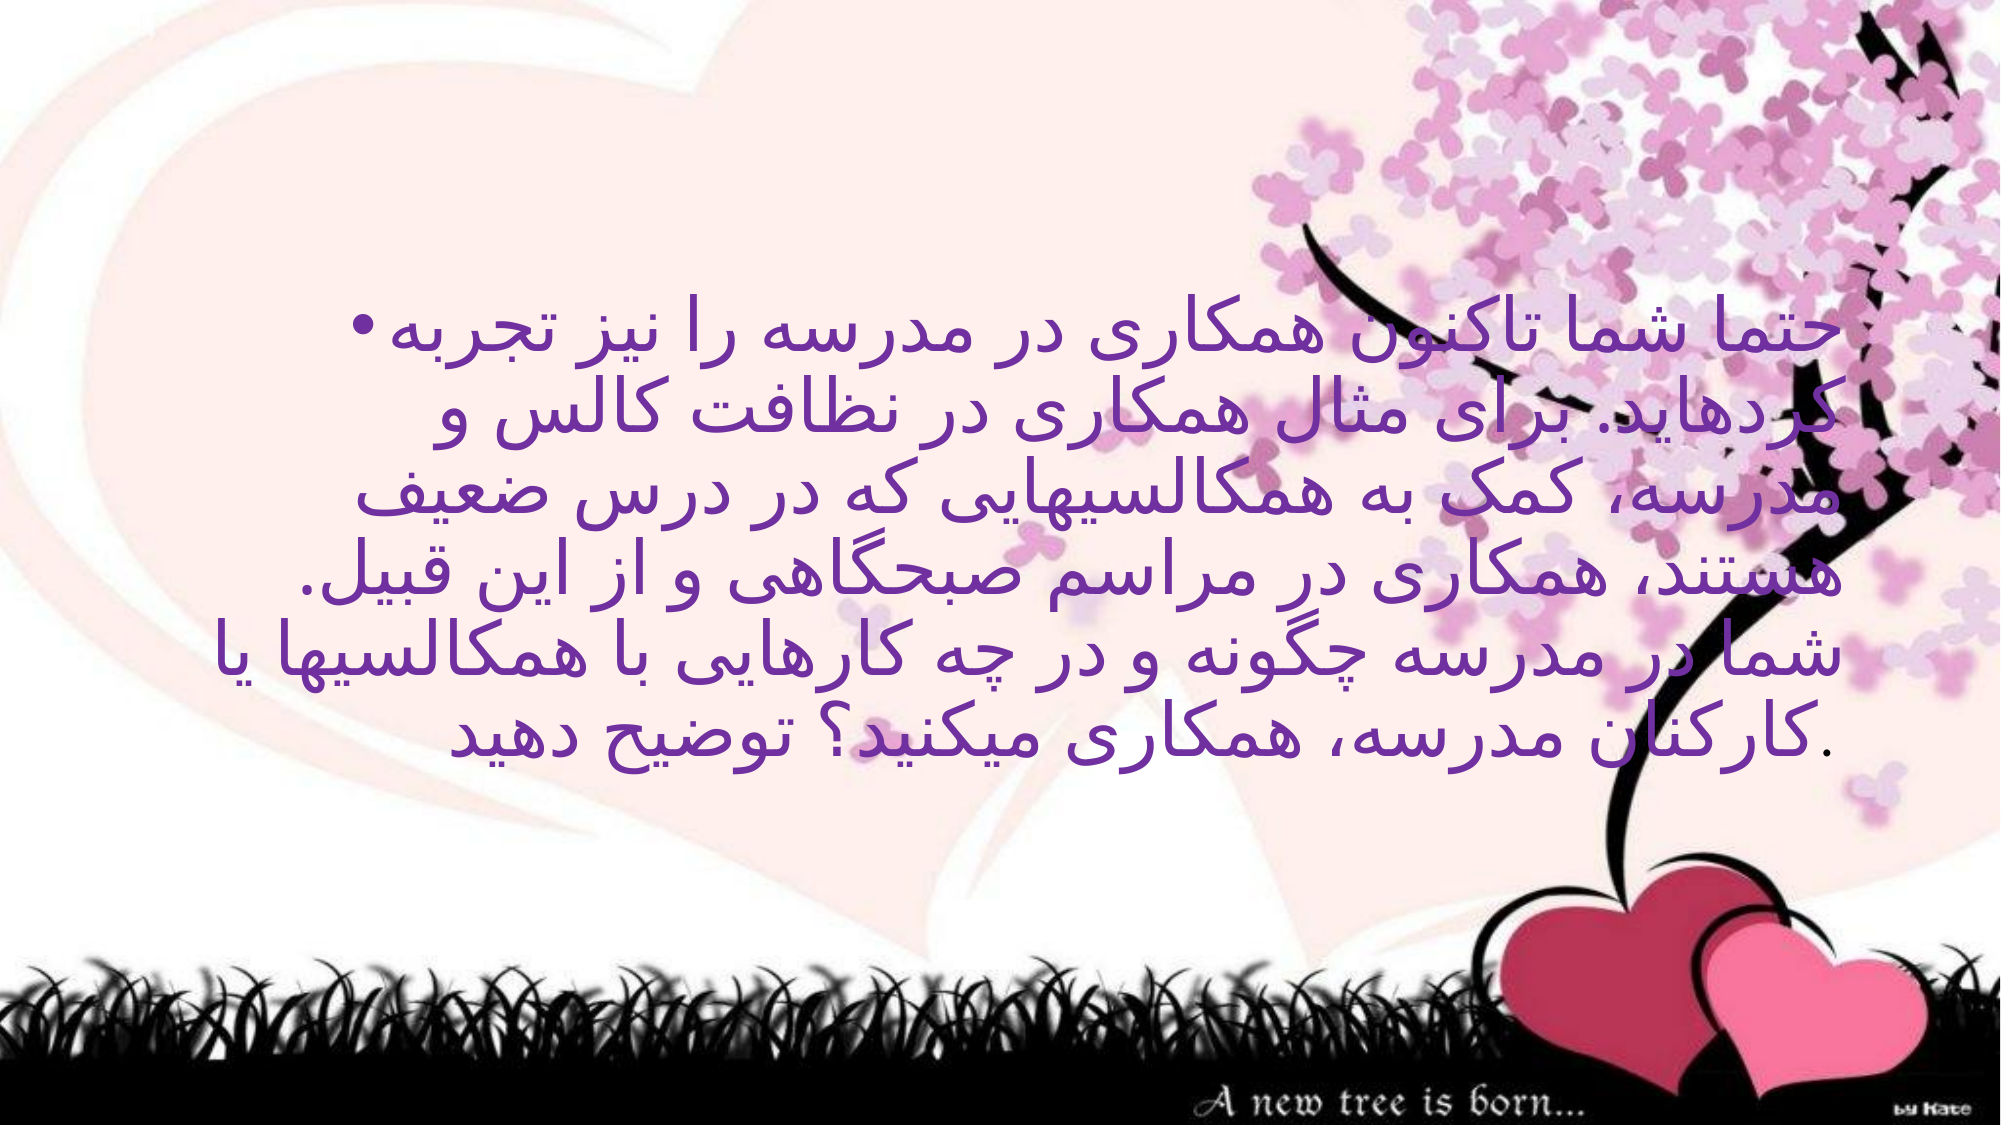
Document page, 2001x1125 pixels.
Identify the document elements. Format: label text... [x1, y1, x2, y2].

picture [0, 0, 2001, 1125]
list حتما شما تاکنون همکاری در مدرسه را نیز تجربه کردهاید. برای مثال همکاری در نظافت کالس و مدرسه، کمک به همکالسیهایی که در درس ضعیف هستند، همکاری در مراسم صبحگاهی و از این قبیل. شما در مدرسه چگونه و در چه کارهایی با همکالسیها یا کارکنان مدرسه، همکاری میکنید؟ توضیح دهید. [137, 279, 1863, 1014]
